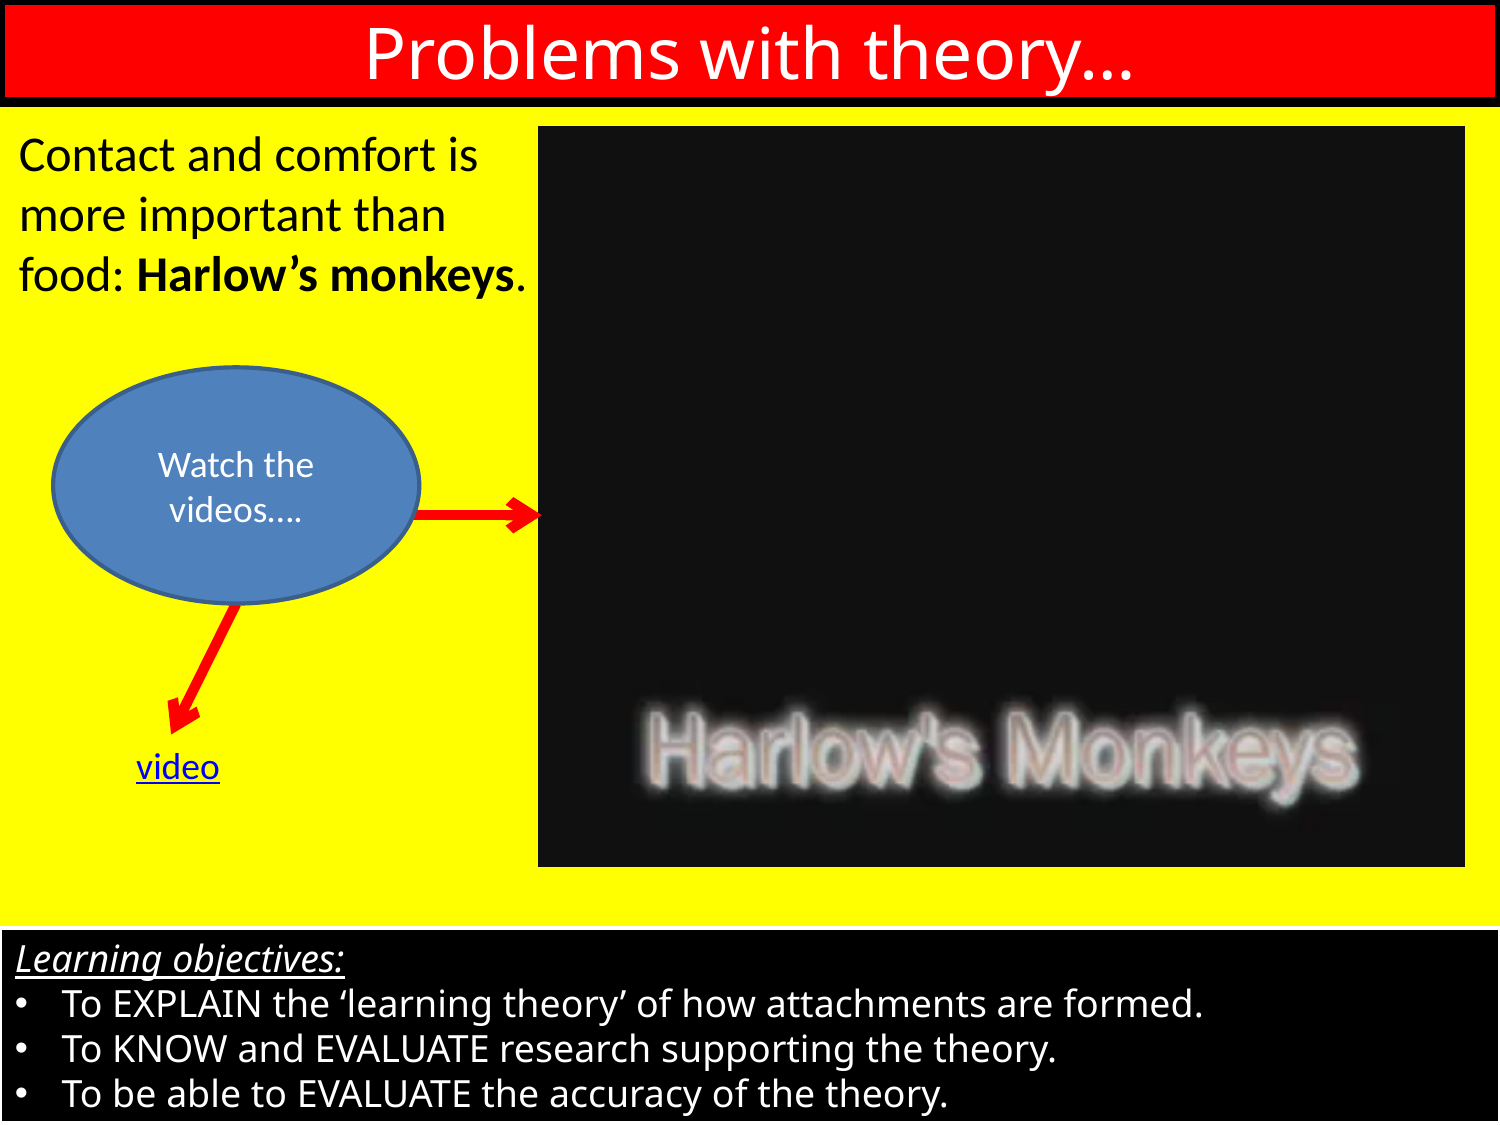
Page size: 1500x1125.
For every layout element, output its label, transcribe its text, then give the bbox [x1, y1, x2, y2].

text_box Learning objectives: To EXPLAIN the ‘learning theory’ of how attachments are formed. To KNOW and EVALUATE research supporting the theory. To be able to EVALUATE the accuracy of the theory. [0, 928, 1500, 1123]
title Problems with theory… [0, 0, 1500, 102]
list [537, 125, 1466, 869]
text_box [170, 603, 237, 735]
text_box video [121, 734, 346, 795]
text_box Watch the videos…. [50, 365, 422, 606]
list Contact and comfort is more important than food: Harlow’s monkeys. [3, 113, 550, 320]
